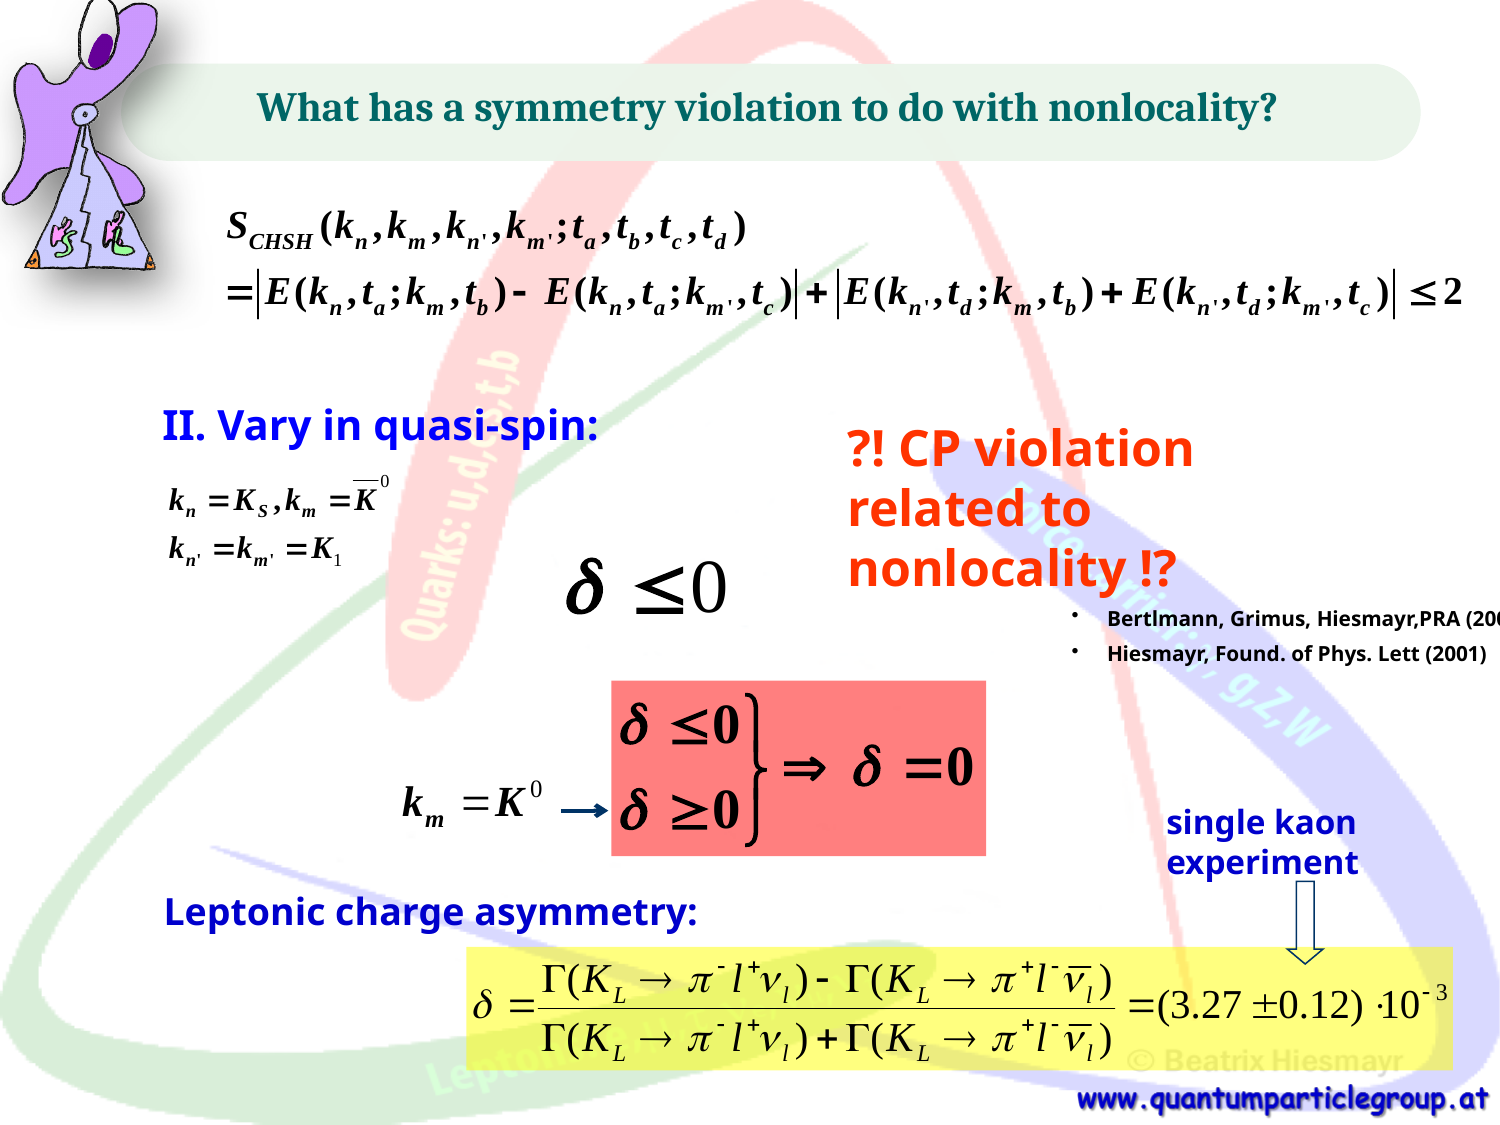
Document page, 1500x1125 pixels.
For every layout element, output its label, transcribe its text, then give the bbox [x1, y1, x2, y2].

text_box single kaon experiment [1151, 793, 1471, 889]
title What has a symmetry violation to do with nonlocality? [205, 78, 1388, 161]
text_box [465, 946, 1454, 1071]
text_box Bertlmann, Grimus, Hiesmayr,PRA (2001) Hiesmayr, Found. of Phys. Lett (2001) [1056, 597, 1500, 673]
text_box ?! CP violation related to nonlocality !? [832, 408, 1388, 604]
text_box II. Vary in quasi-spin: [147, 391, 751, 456]
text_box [489, 541, 739, 645]
text_box Leptonic charge asymmetry: [148, 880, 714, 941]
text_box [610, 680, 987, 857]
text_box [217, 200, 1472, 327]
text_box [163, 467, 395, 574]
text_box [1296, 881, 1315, 943]
picture [0, 0, 158, 272]
picture [1003, 1070, 1500, 1125]
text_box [394, 769, 553, 839]
